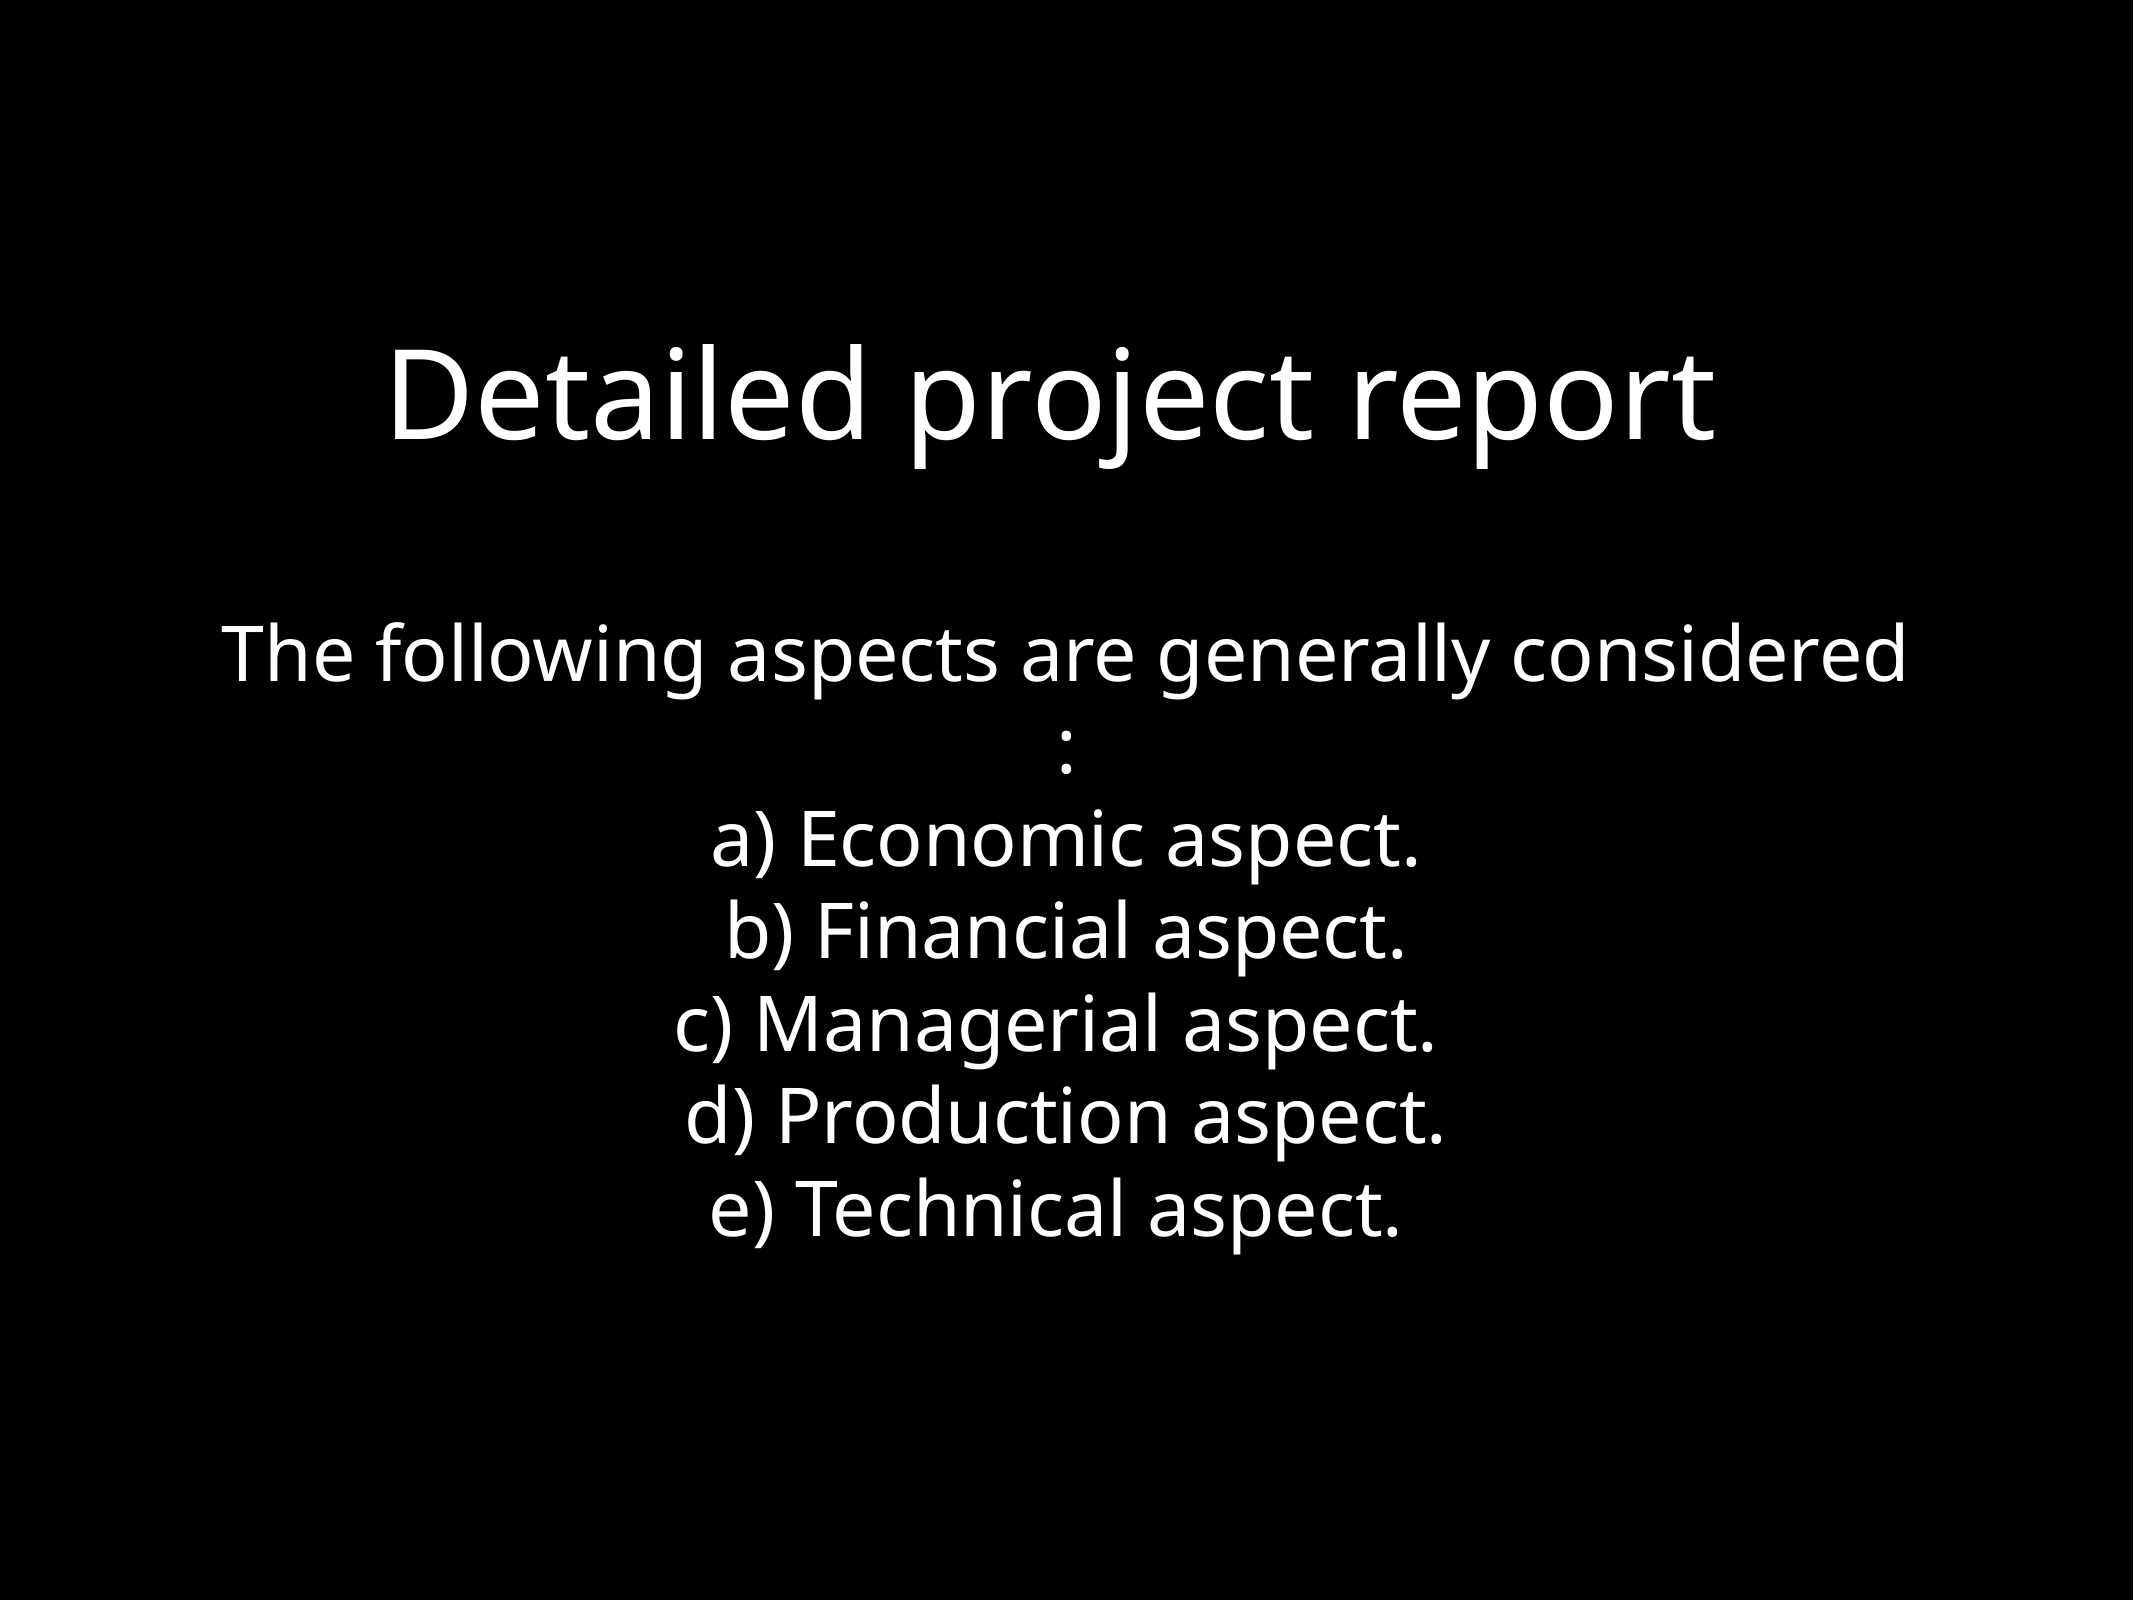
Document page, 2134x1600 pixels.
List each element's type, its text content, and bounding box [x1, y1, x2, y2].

title Detailed project report [207, 261, 1926, 518]
subtitle The following aspects are generally considered : a) Economic aspect. b) Financial aspect. c) Managerial aspect. d) Production aspect. e) Technical aspect. [207, 595, 1926, 1199]
